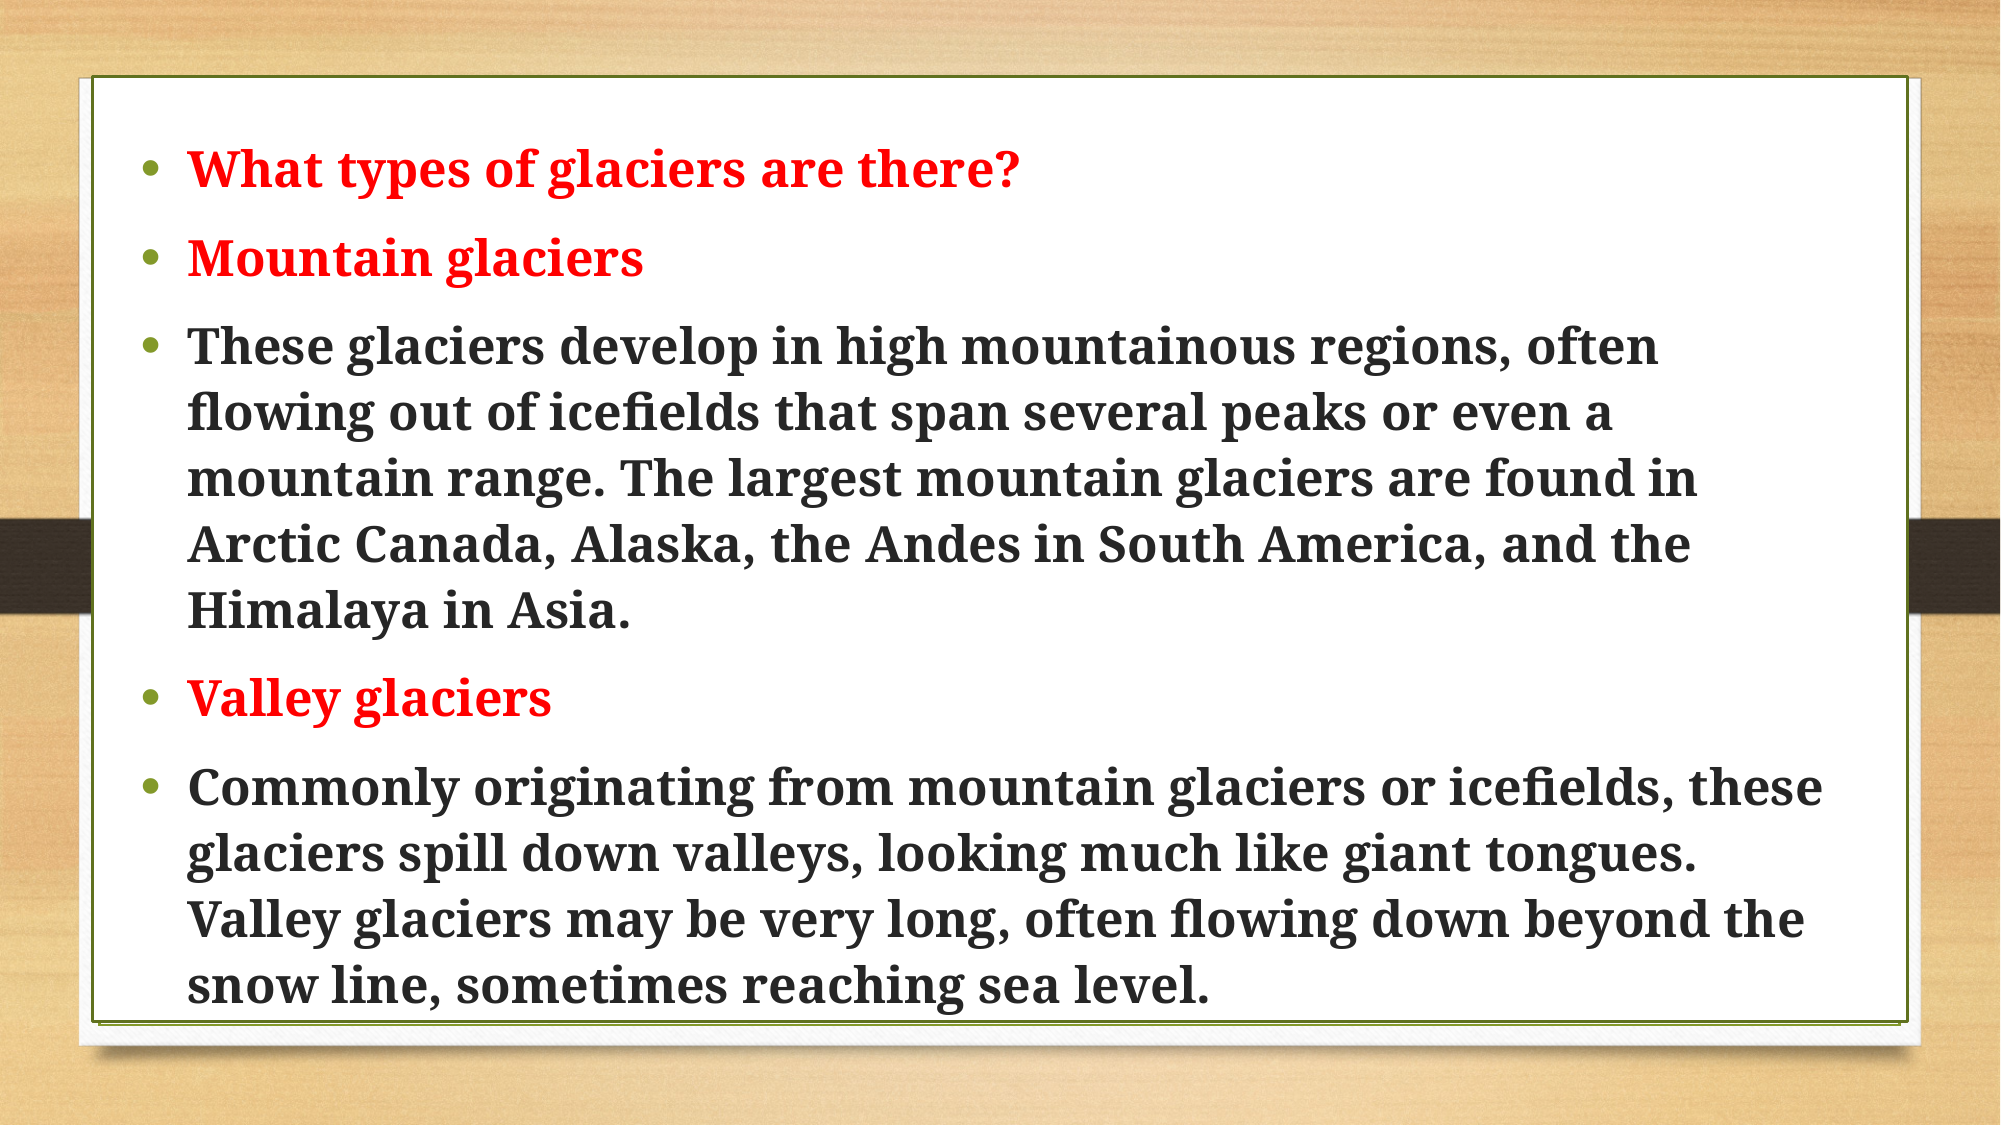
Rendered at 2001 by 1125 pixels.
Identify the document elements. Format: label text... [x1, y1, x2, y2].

list What types of glaciers are there? Mountain glaciers These glaciers develop in high mountainous regions, often flowing out of icefields that span several peaks or even a mountain range. The largest mountain glaciers are found in Arctic Canada, Alaska, the Andes in South America, and the Himalaya in Asia. Valley glaciers Commonly originating from mountain glaciers or icefields, these glaciers spill down valleys, looking much like giant tongues. Valley glaciers may be very long, often flowing down beyond the snow line, sometimes reaching sea level. [125, 124, 1875, 975]
text_box [91, 75, 1909, 1023]
picture [0, 0, 2001, 1125]
